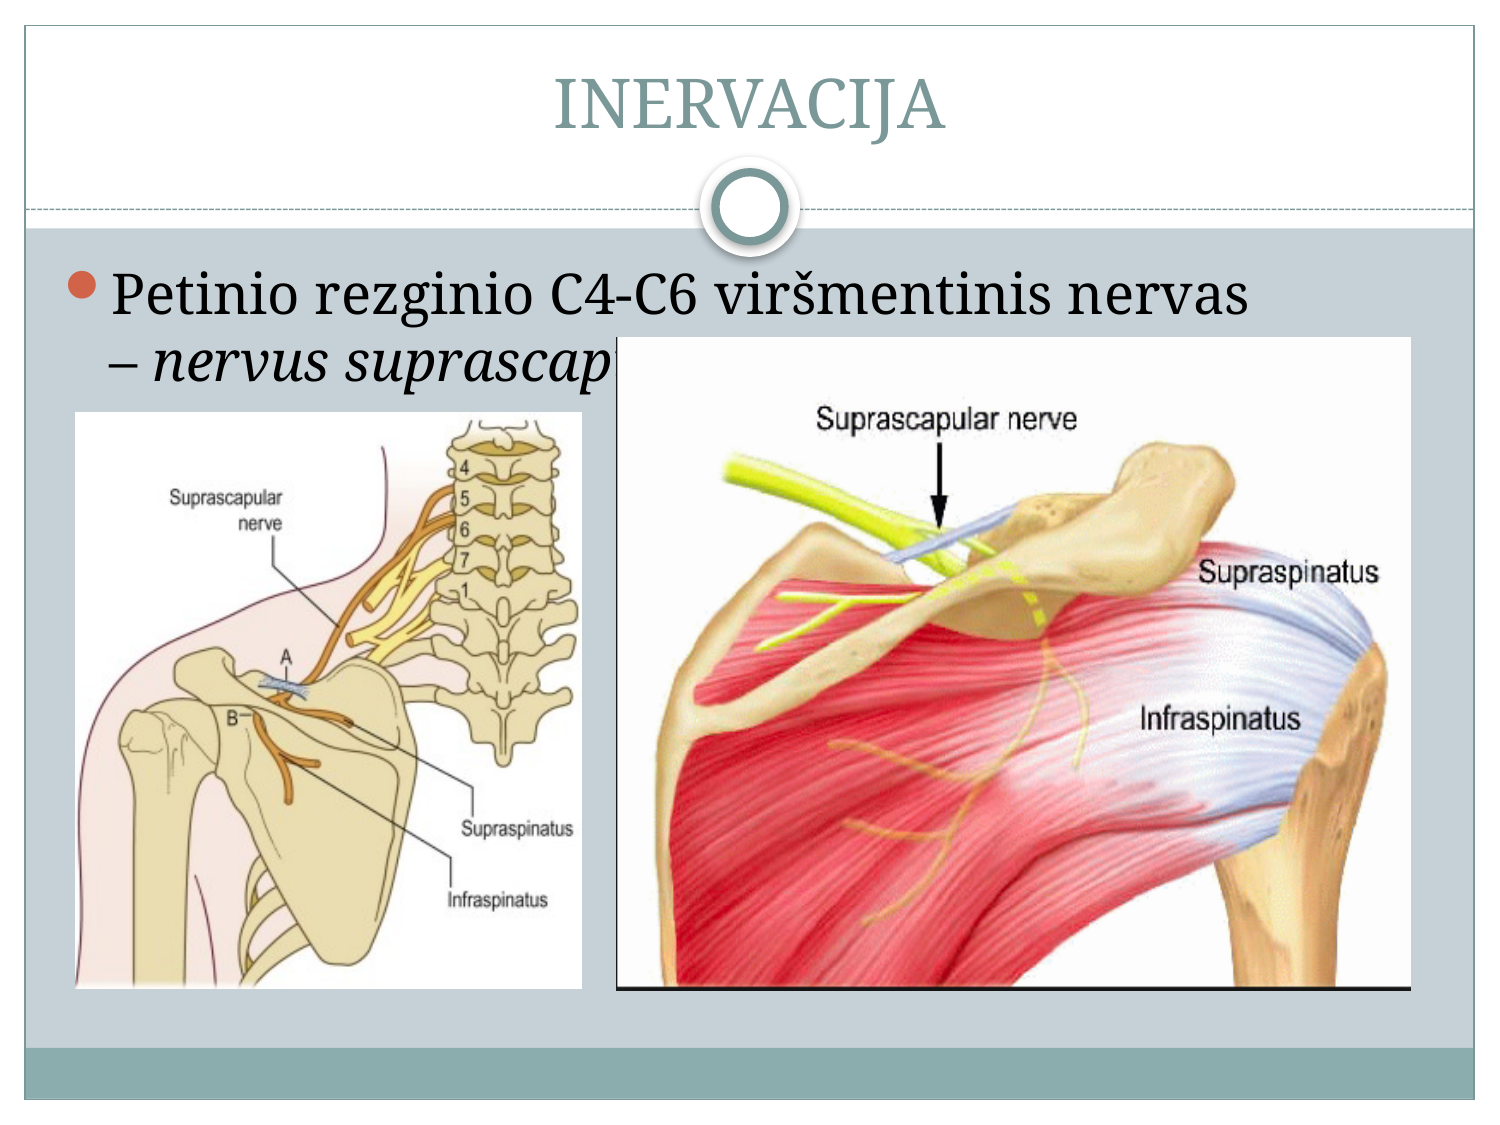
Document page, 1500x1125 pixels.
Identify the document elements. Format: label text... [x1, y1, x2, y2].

picture [74, 412, 582, 990]
picture [616, 337, 1412, 991]
title INERVACIJA [50, 24, 1450, 150]
list Petinio rezginio C4-C6 viršmentinis nervas – nervus suprascapularis [49, 250, 1445, 1001]
